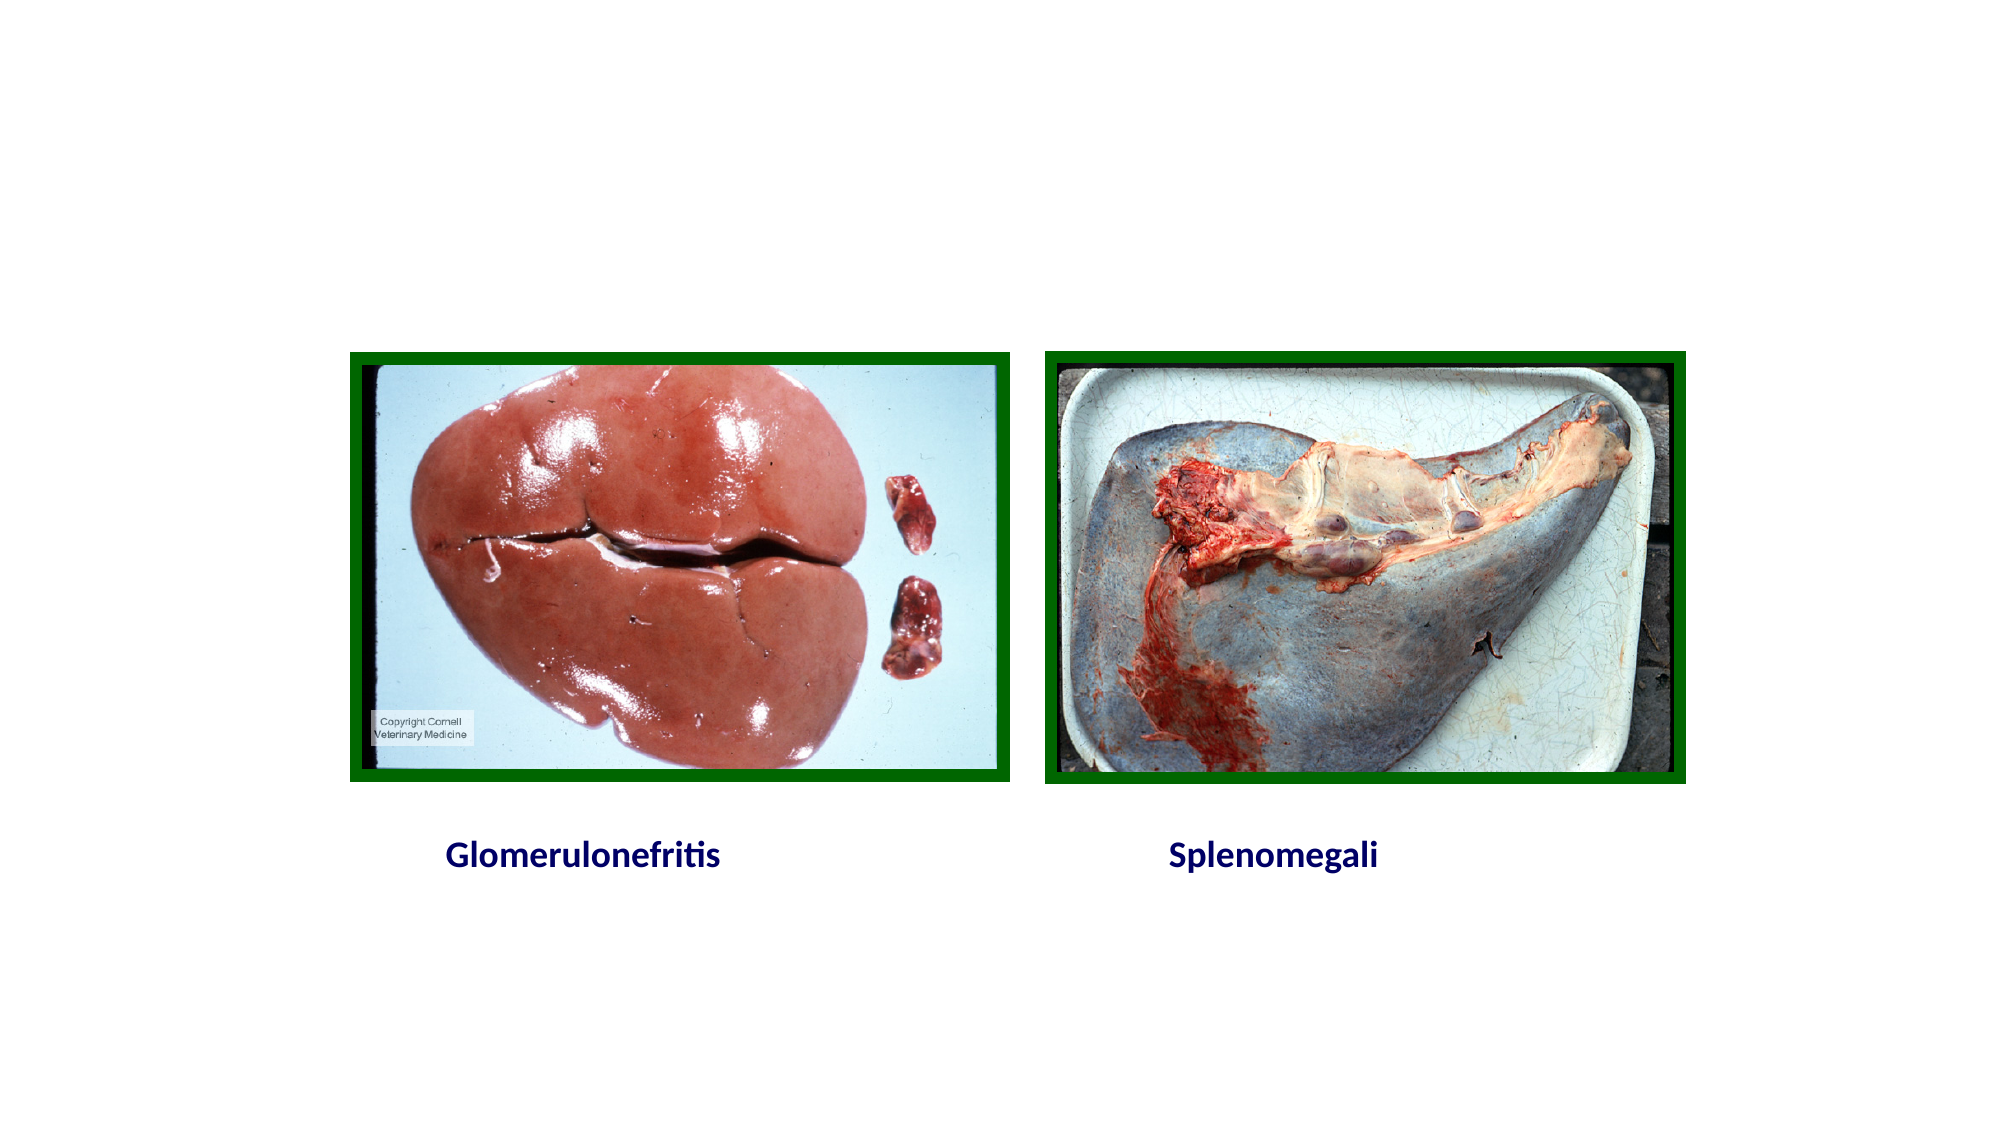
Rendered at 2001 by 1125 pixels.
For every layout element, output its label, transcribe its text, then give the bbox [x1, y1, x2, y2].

text_box Splenomegali [1154, 822, 1394, 883]
picture [362, 364, 998, 770]
picture [1057, 363, 1674, 772]
text_box Glomerulonefritis [430, 822, 737, 883]
